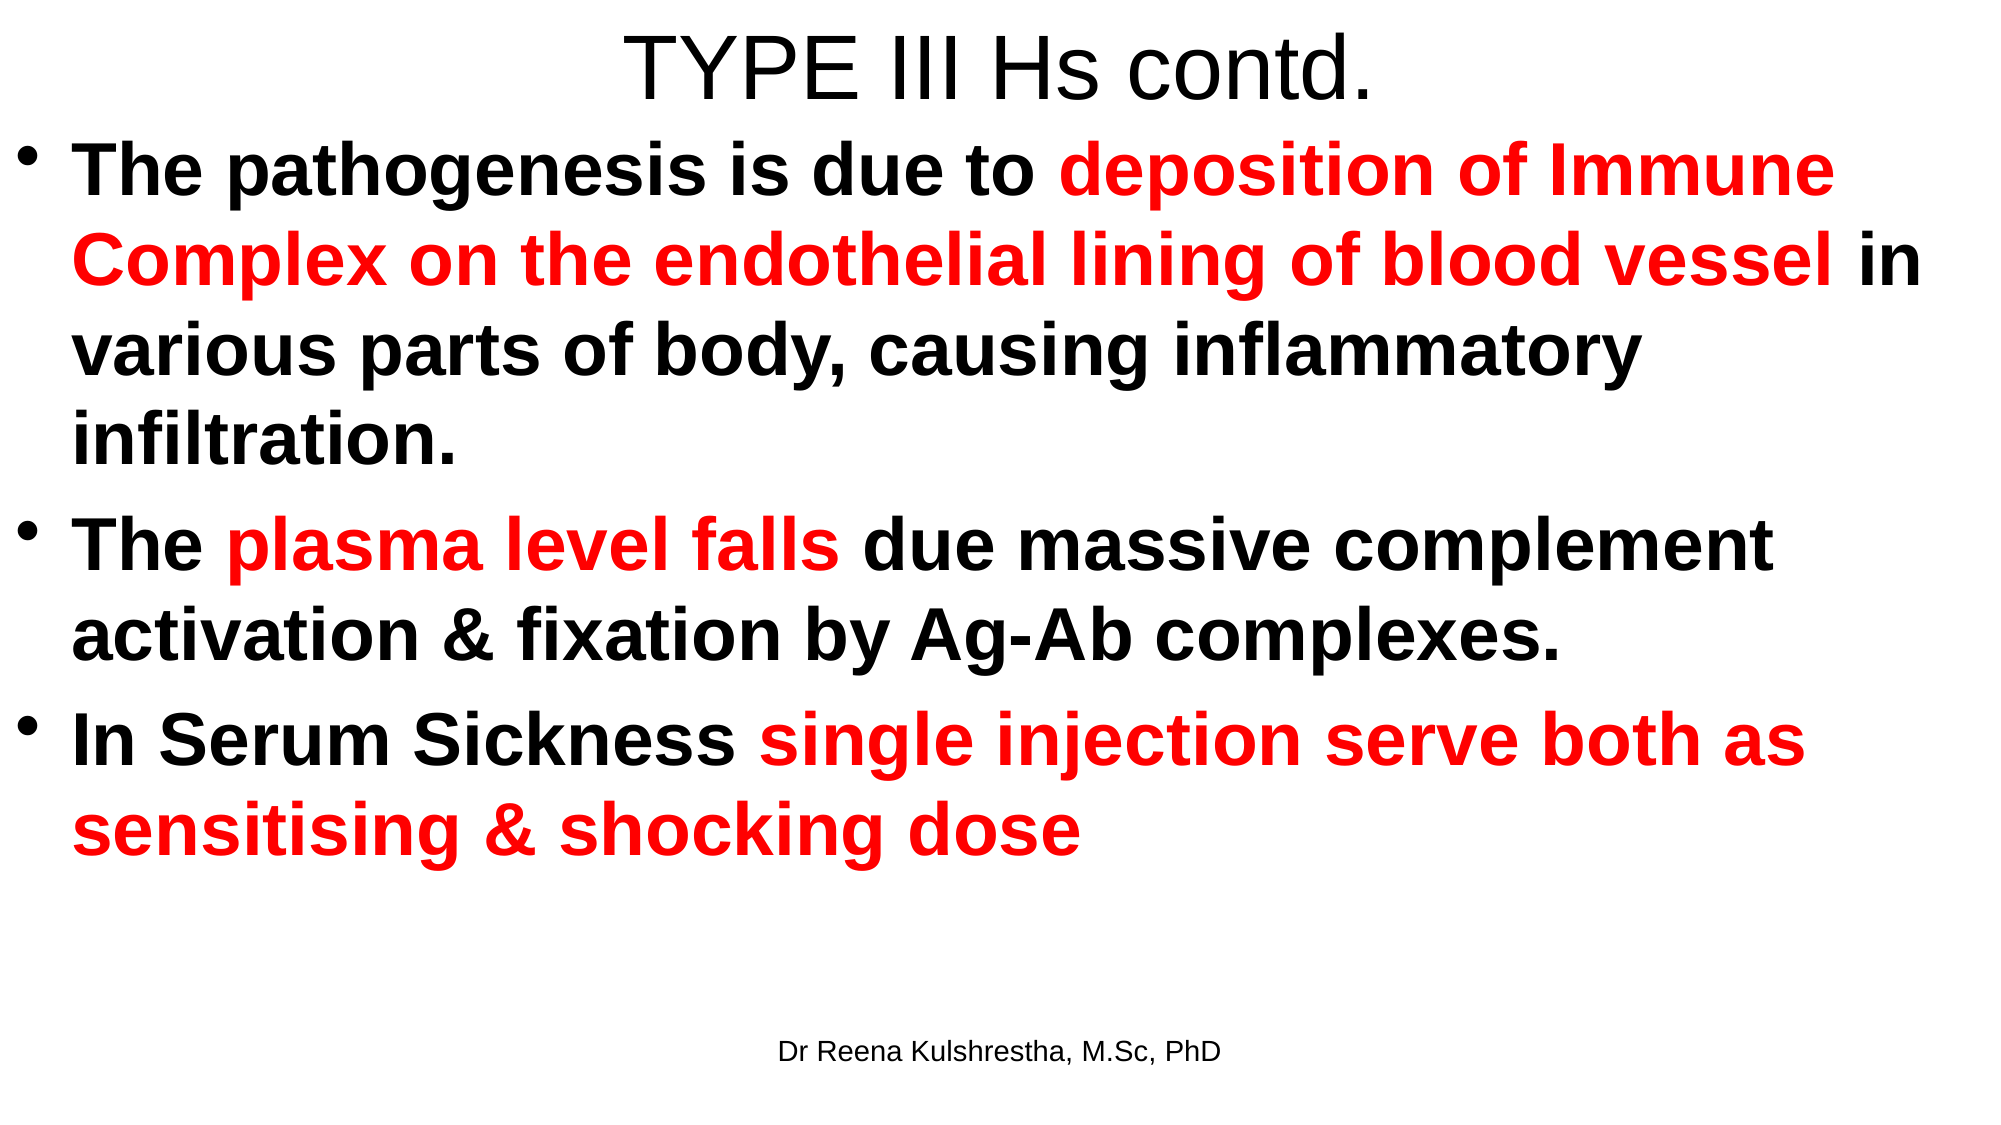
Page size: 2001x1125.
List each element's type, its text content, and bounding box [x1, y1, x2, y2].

list The pathogenesis is due to deposition of Immune Complex on the endothelial lining of blood vessel in various parts of body, causing inflammatory infiltration. The plasma level falls due massive complement activation & fixation by Ag-Ab complexes. In Serum Sickness single injection serve both as sensitising & shocking dose [0, 112, 2000, 1125]
title TYPE III Hs contd. [99, 0, 1901, 112]
footer Dr Reena Kulshrestha, M.Sc, PhD [683, 1024, 1317, 1103]
